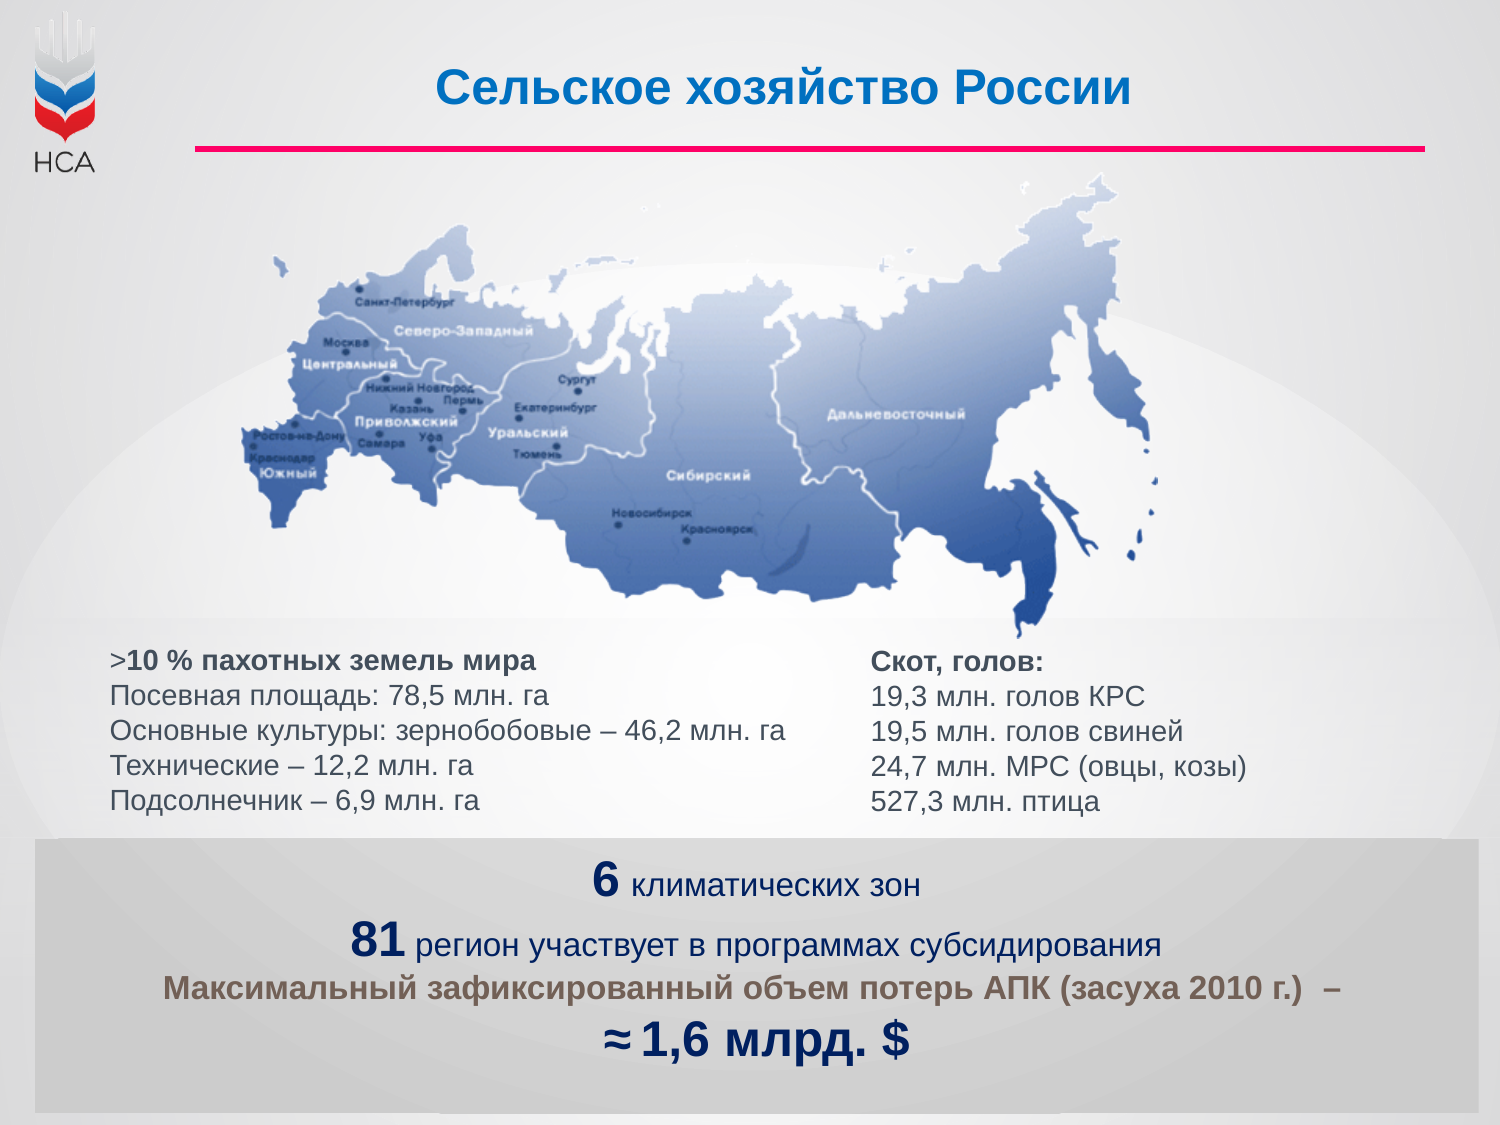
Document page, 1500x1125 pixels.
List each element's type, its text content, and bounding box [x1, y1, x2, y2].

picture [240, 172, 1158, 639]
text_box Сельское хозяйство России [122, 46, 1446, 122]
text_box 6 климатических зон 81 регион участвует в программах субсидирования Максимальный зафиксированный объем потерь АПК (засуха 2010 г.) – ≈ 1,6 млрд. $ [34, 838, 1479, 1114]
picture [34, 11, 95, 173]
text_box >10 % пахотных земель мира Посевная площадь: 78,5 млн. га Основные культуры: зернобобовые – 46,2 млн. га Технические – 12,2 млн. га Подсолнечник – 6,9 млн. га [94, 634, 833, 824]
text_box Скот, голов: 19,3 млн. голов КРС 19,5 млн. голов свиней 24,7 млн. МРС (овцы, козы) 527,3 млн. птица [855, 635, 1376, 825]
